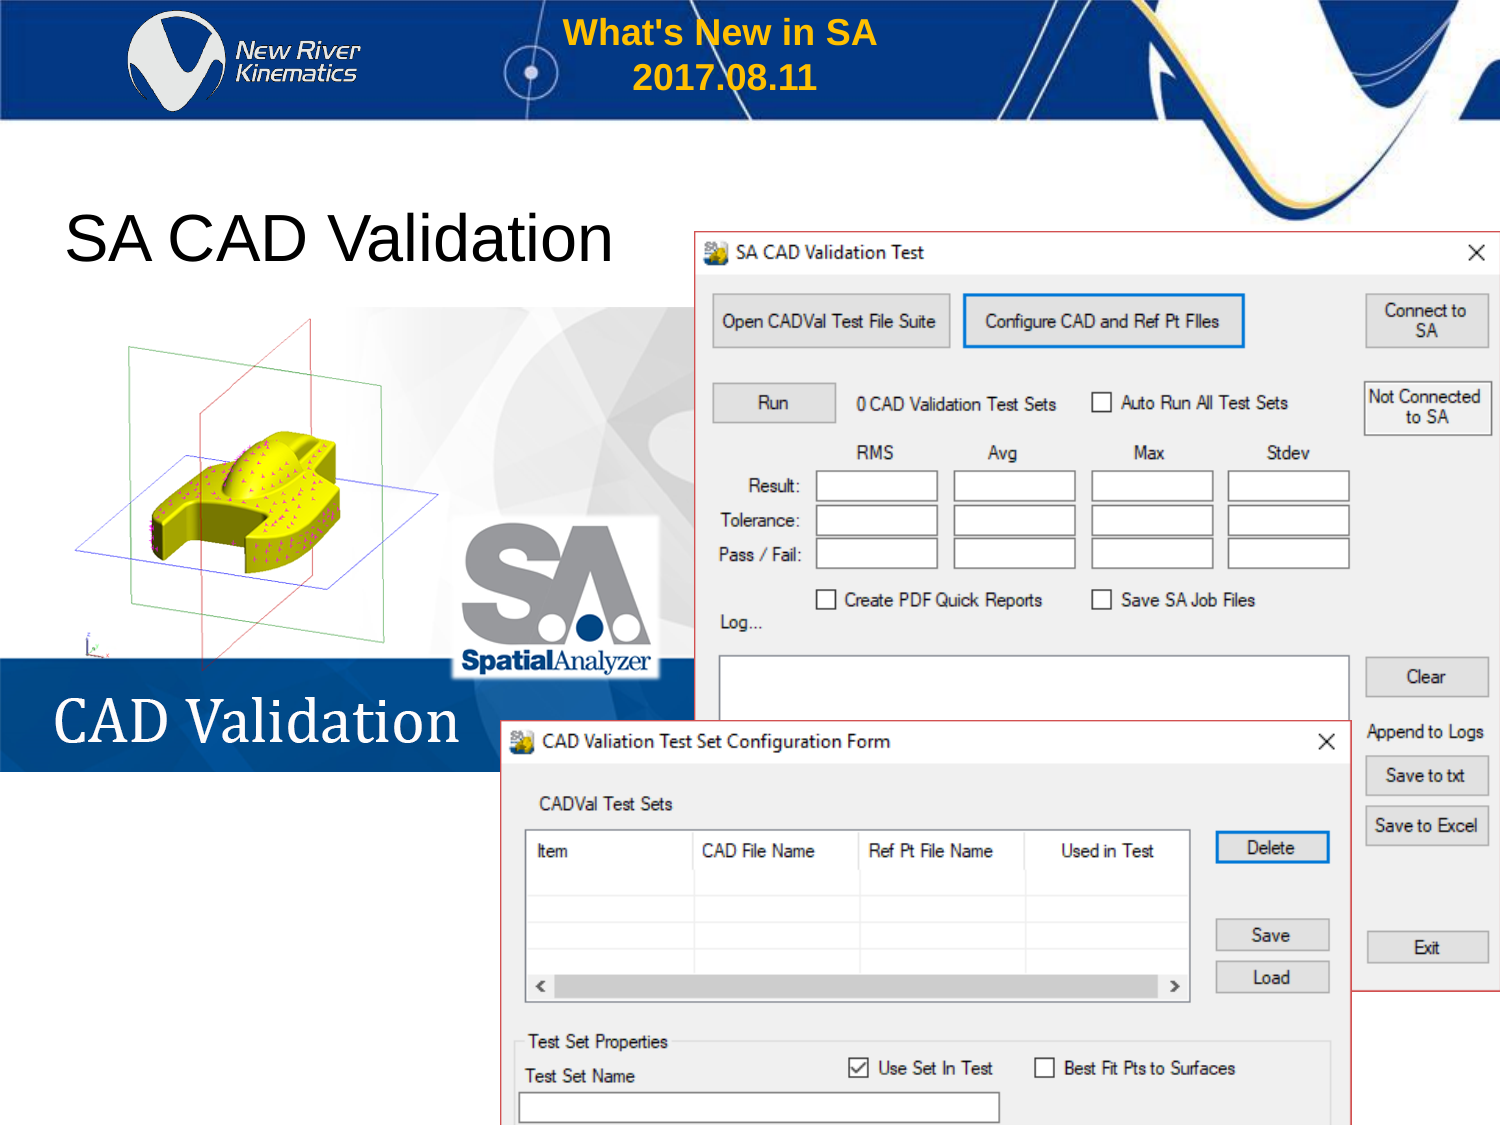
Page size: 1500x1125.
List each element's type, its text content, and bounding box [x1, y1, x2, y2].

text_box SA CAD Validation [49, 187, 1238, 283]
picture [0, 0, 1500, 1125]
footer What's New in SA 2017.08.11 [487, 0, 963, 113]
